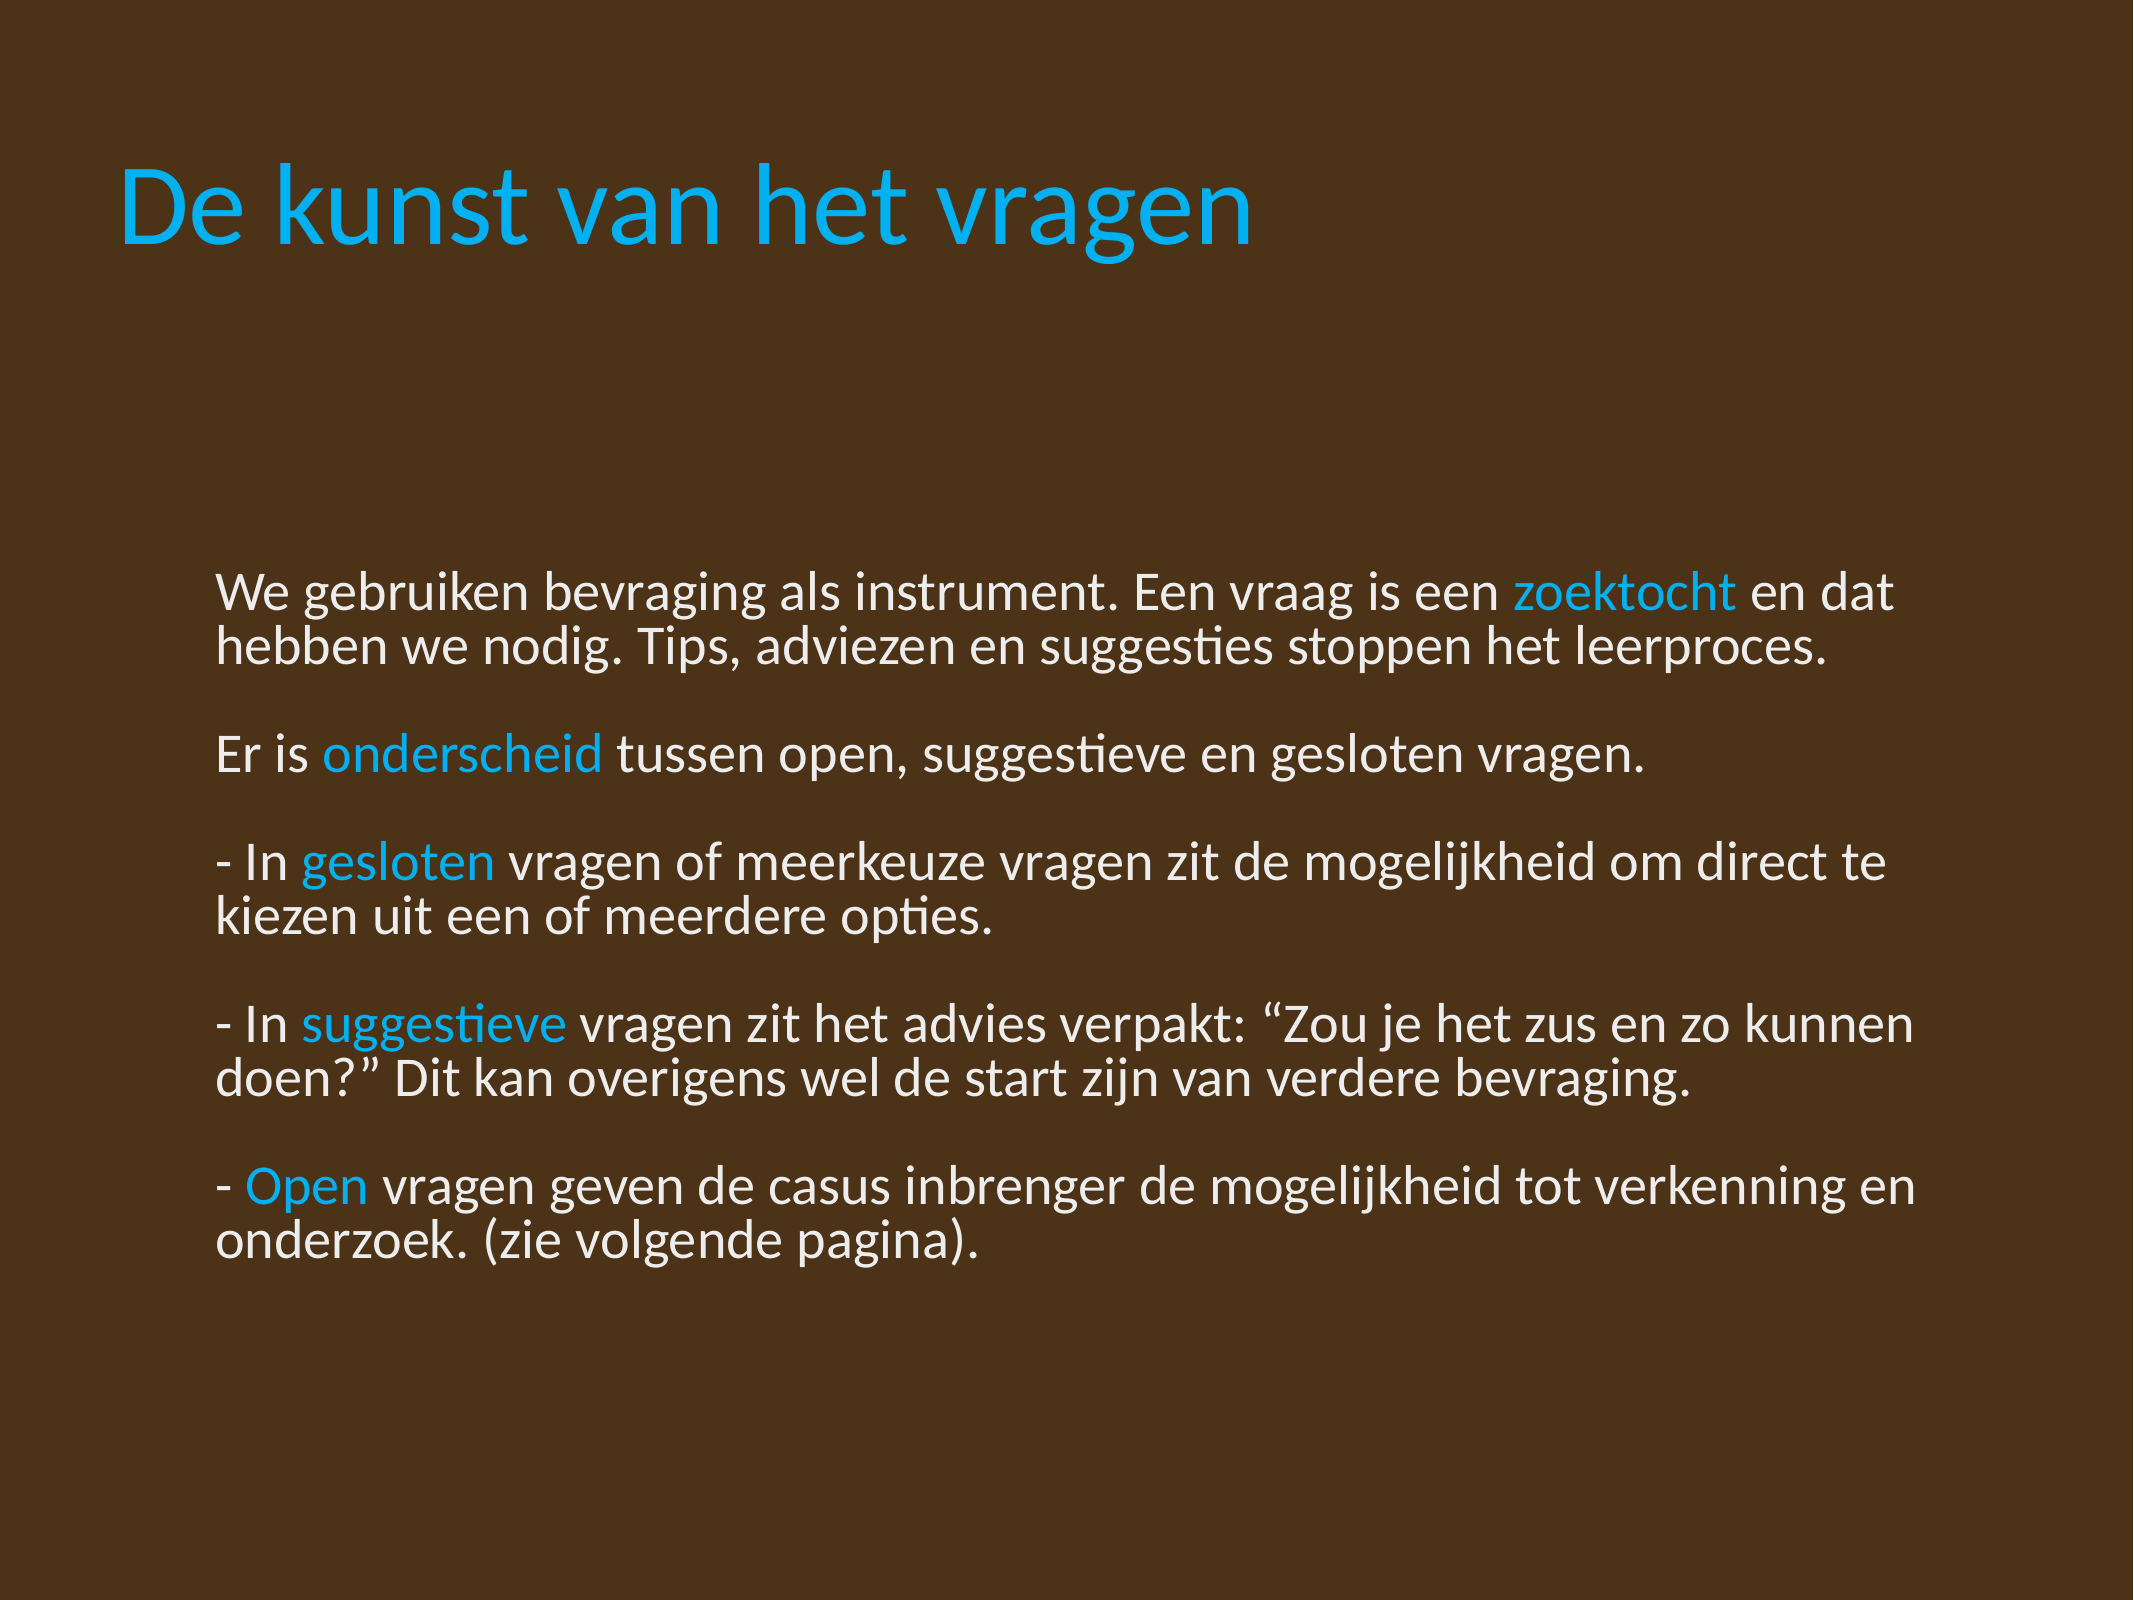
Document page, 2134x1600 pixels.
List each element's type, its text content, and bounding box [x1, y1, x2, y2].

title De kunst van het vragen [106, 63, 2028, 332]
list We gebruiken bevraging als instrument. Een vraag is een zoektocht en dat hebben we nodig. Tips, adviezen en suggesties stoppen het leerproces. Er is onderscheid tussen open, suggestieve en gesloten vragen. - In gesloten vragen of meerkeuze vragen zit de mogelijkheid om direct te kiezen uit een of meerdere opties. - In suggestieve vragen zit het advies verpakt: “Zou je het zus en zo kunnen doen?” Dit kan overigens wel de start zijn van verdere bevraging. - Open vragen geven de casus inbrenger de mogelijkheid tot verkenning en onderzoek. (zie volgende pagina). [203, 372, 1930, 1464]
